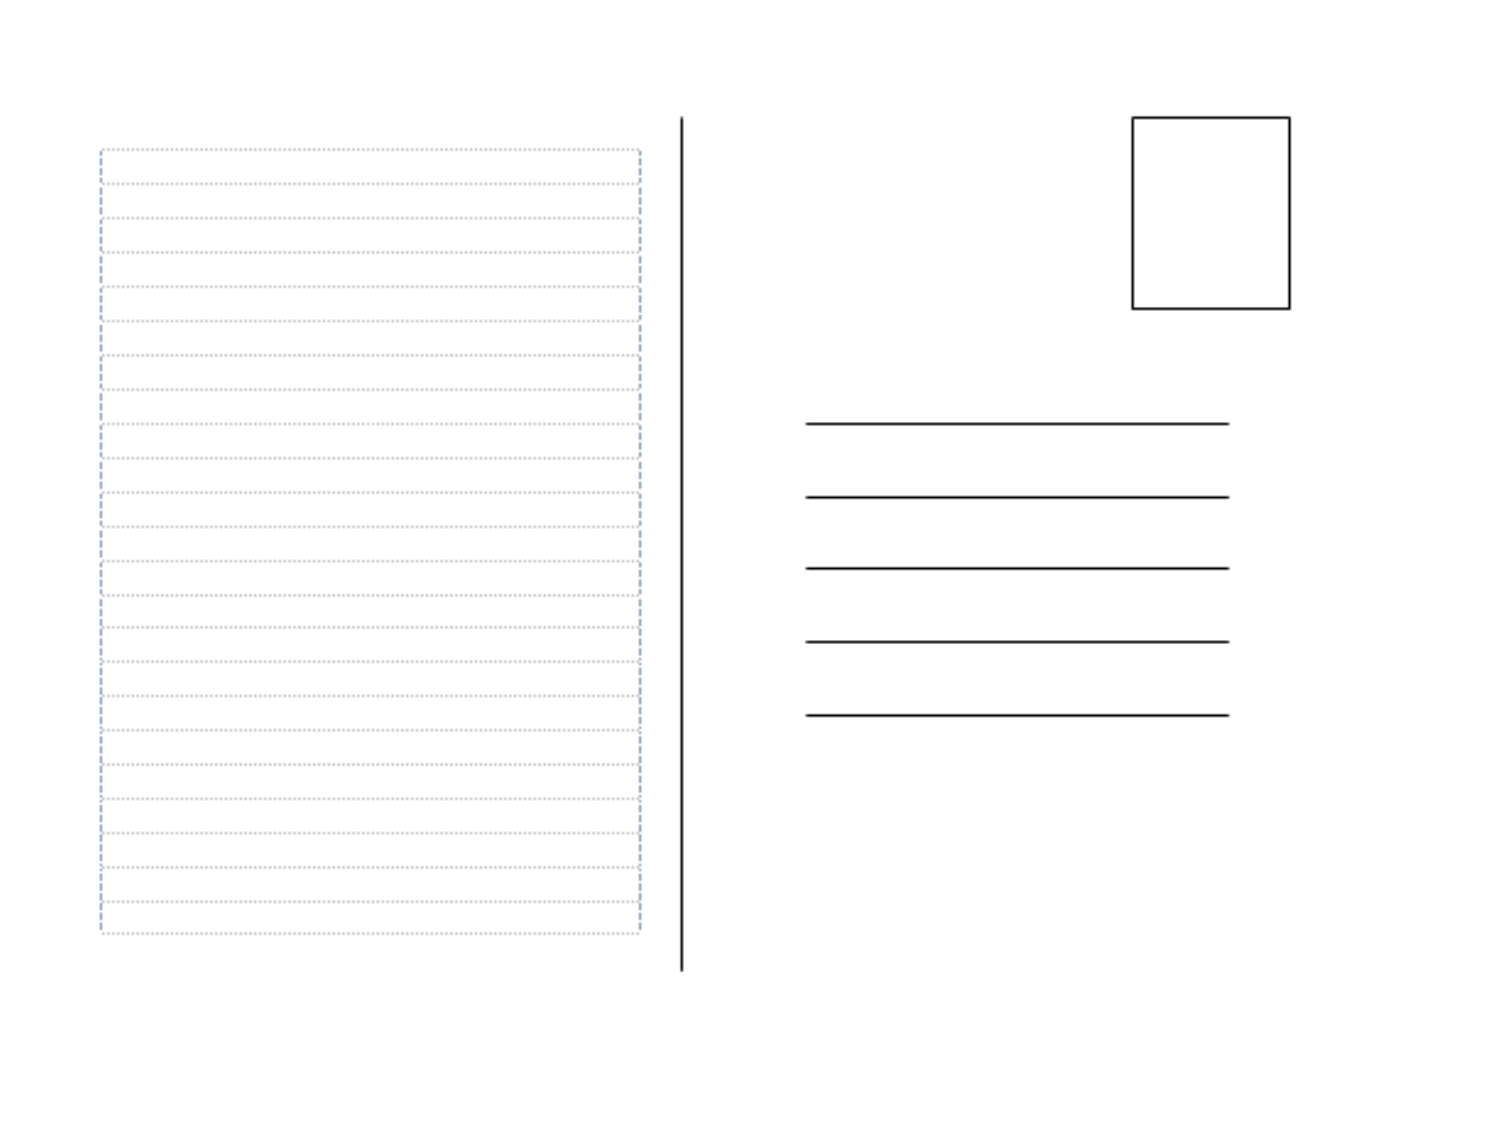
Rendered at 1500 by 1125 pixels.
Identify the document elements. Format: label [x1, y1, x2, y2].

picture [76, 77, 1365, 987]
